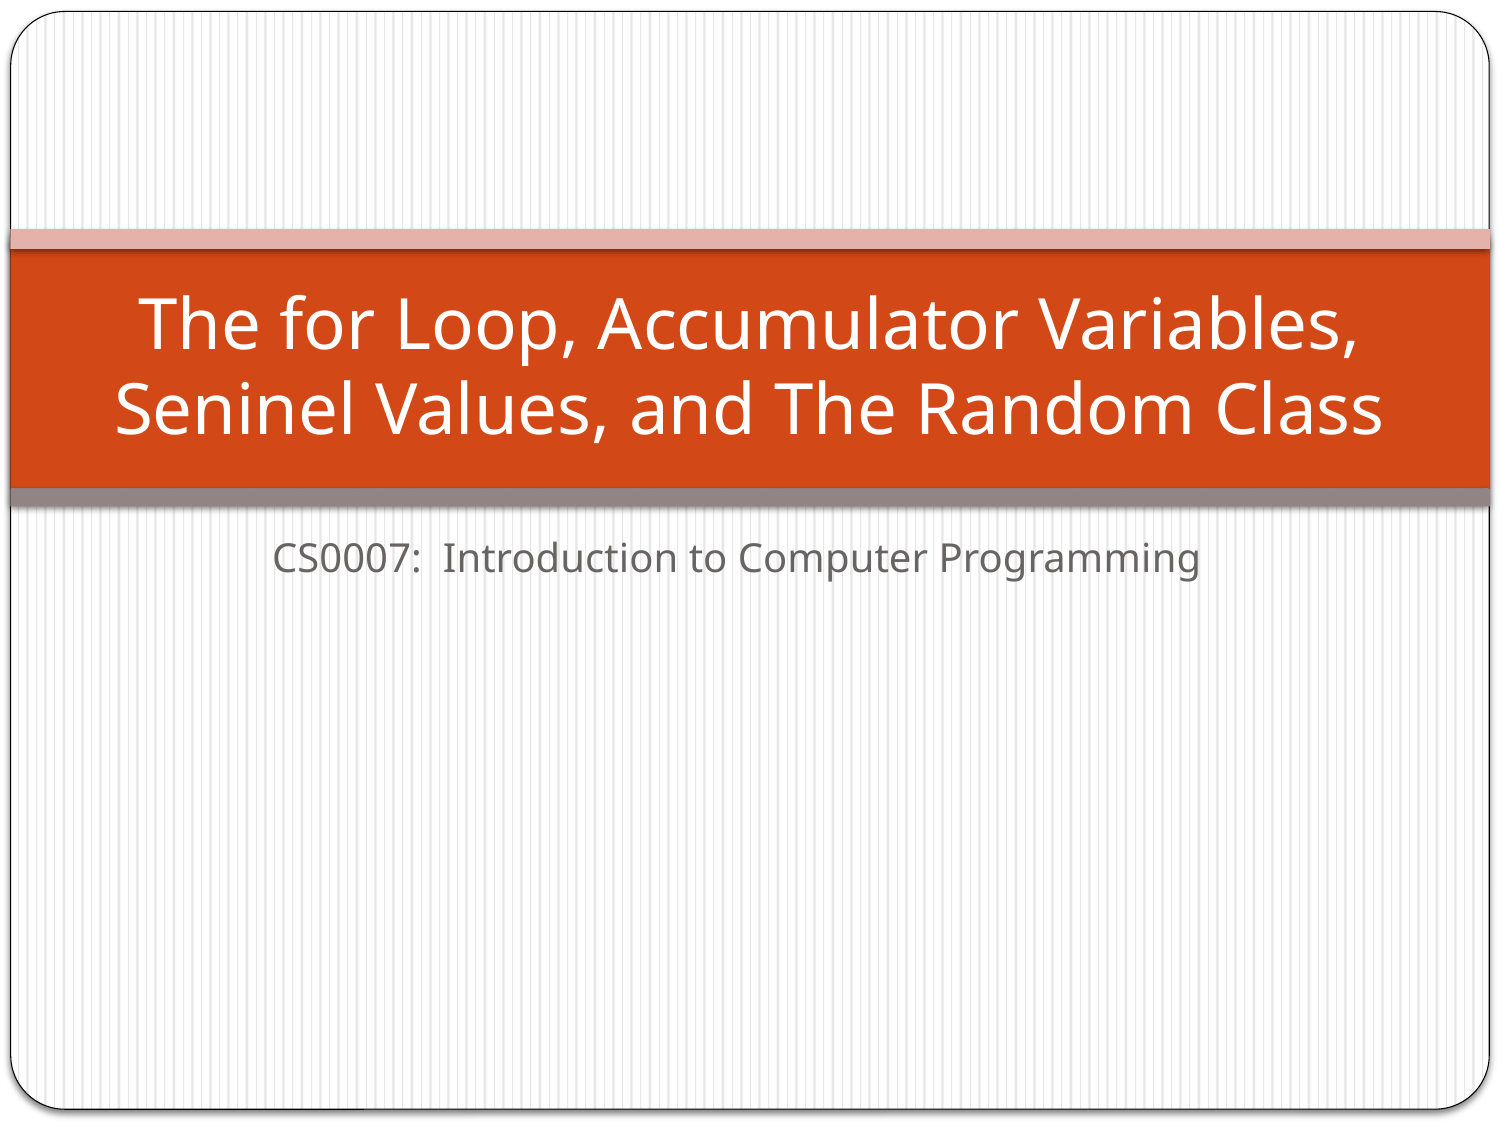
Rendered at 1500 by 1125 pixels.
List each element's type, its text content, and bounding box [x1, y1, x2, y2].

subtitle CS0007: Introduction to Computer Programming [212, 525, 1263, 613]
title The for Loop, Accumulator Variables, Seninel Values, and The Random Class [75, 247, 1425, 489]
